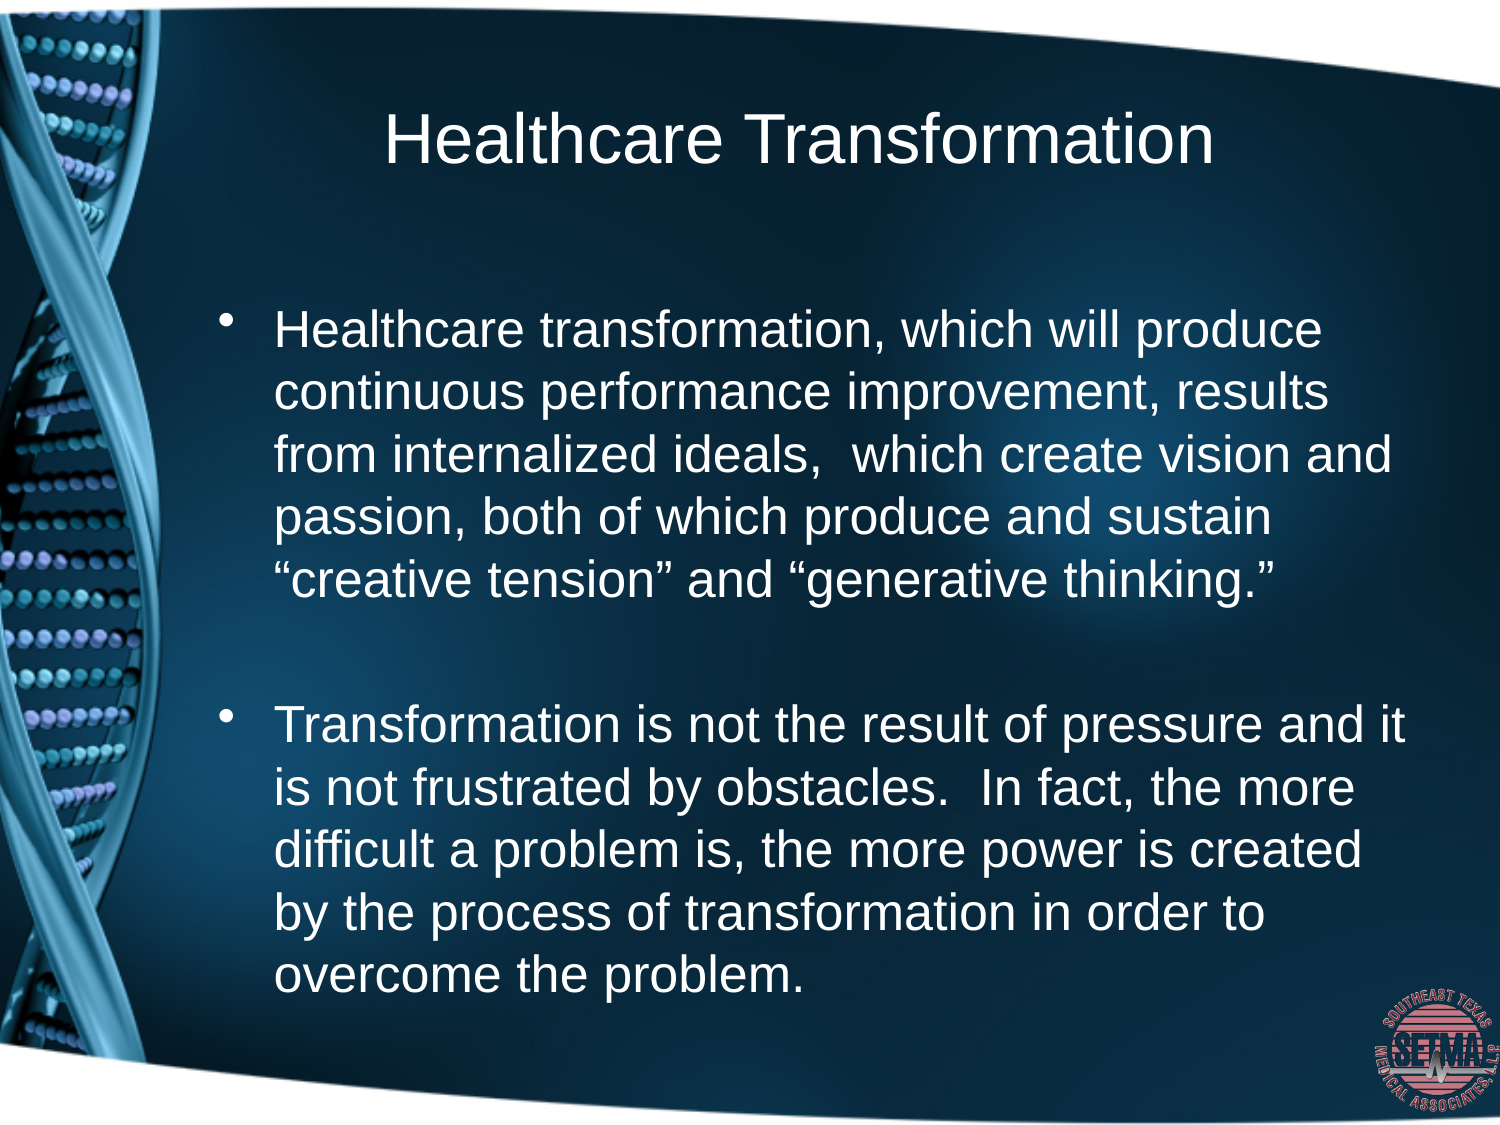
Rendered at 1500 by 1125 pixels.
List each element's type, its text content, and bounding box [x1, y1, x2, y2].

list Healthcare transformation, which will produce continuous performance improvement, results from internalized ideals, which create vision and passion, both of which produce and sustain “creative tension” and “generative thinking.” Transformation is not the result of pressure and it is not frustrated by obstacles. In fact, the more difficult a problem is, the more power is created by the process of transformation in order to overcome the problem. [202, 287, 1442, 1073]
picture [0, 0, 1500, 1125]
title Healthcare Transformation [157, 22, 1442, 249]
